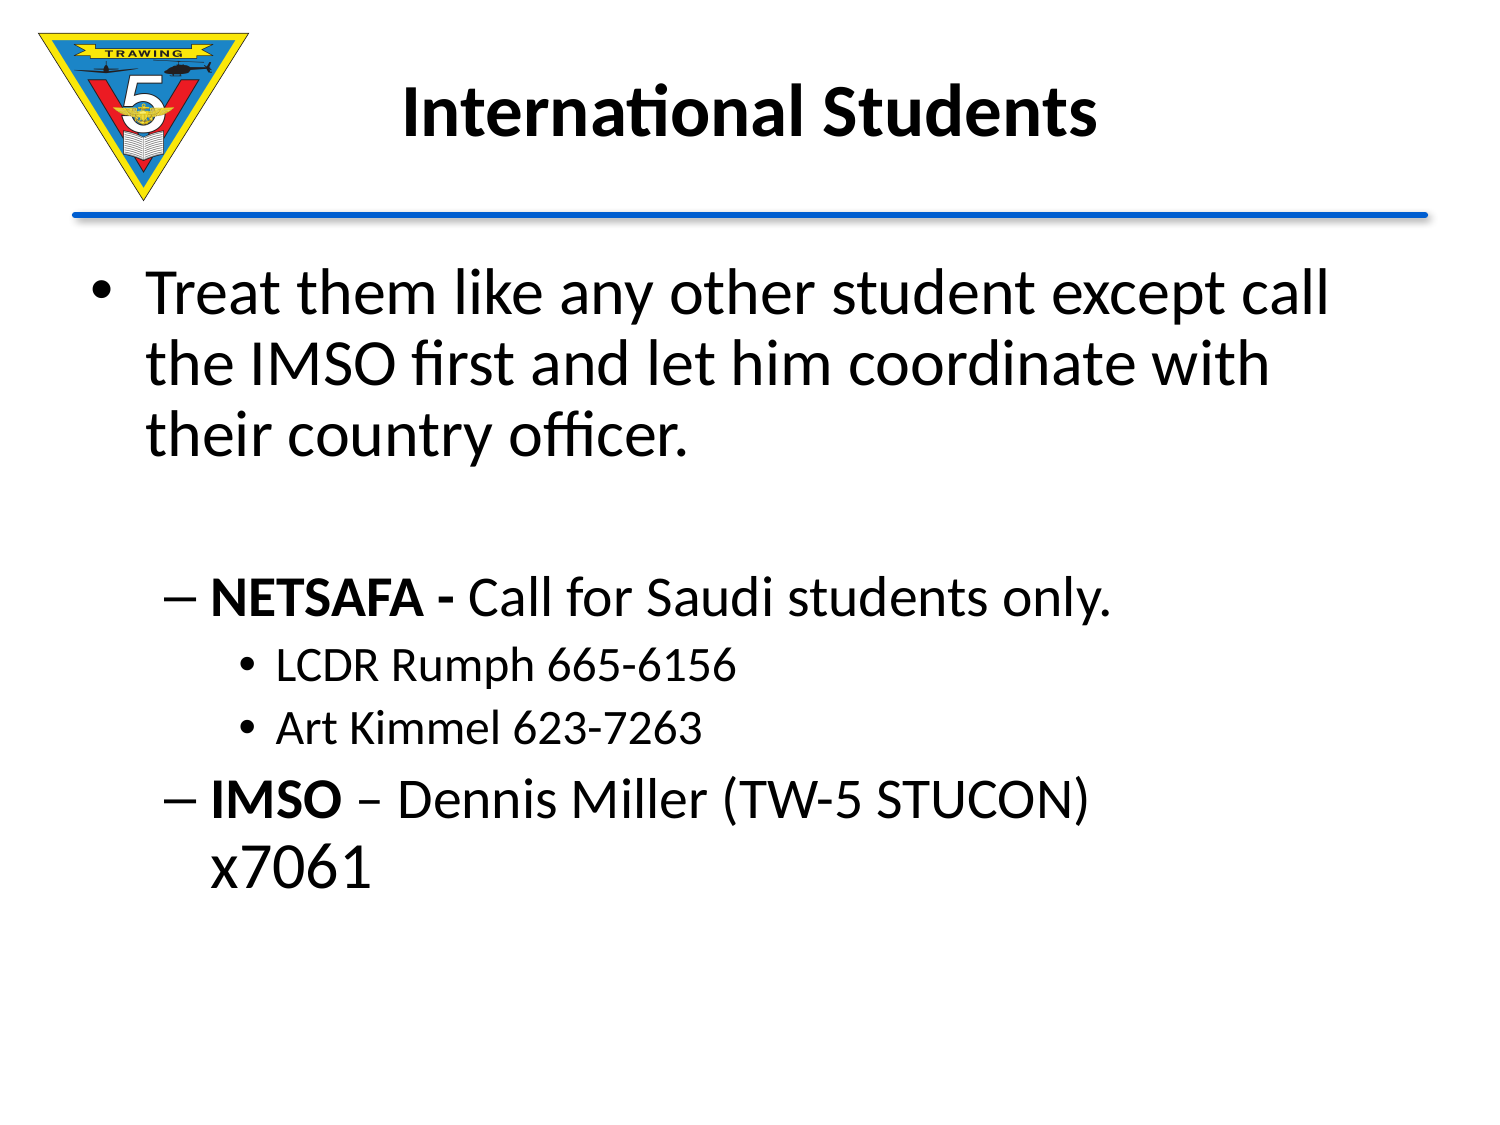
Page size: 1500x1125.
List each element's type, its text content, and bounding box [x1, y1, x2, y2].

title International Students [75, 12, 1425, 200]
list Treat them like any other student except call the IMSO first and let him coordinate with their country officer. NETSAFA - Call for Saudi students only. LCDR Rumph 665-6156 Art Kimmel 623-7263 IMSO – Dennis Miller (TW-5 STUCON) x7061 [75, 249, 1425, 913]
picture [37, 32, 250, 202]
